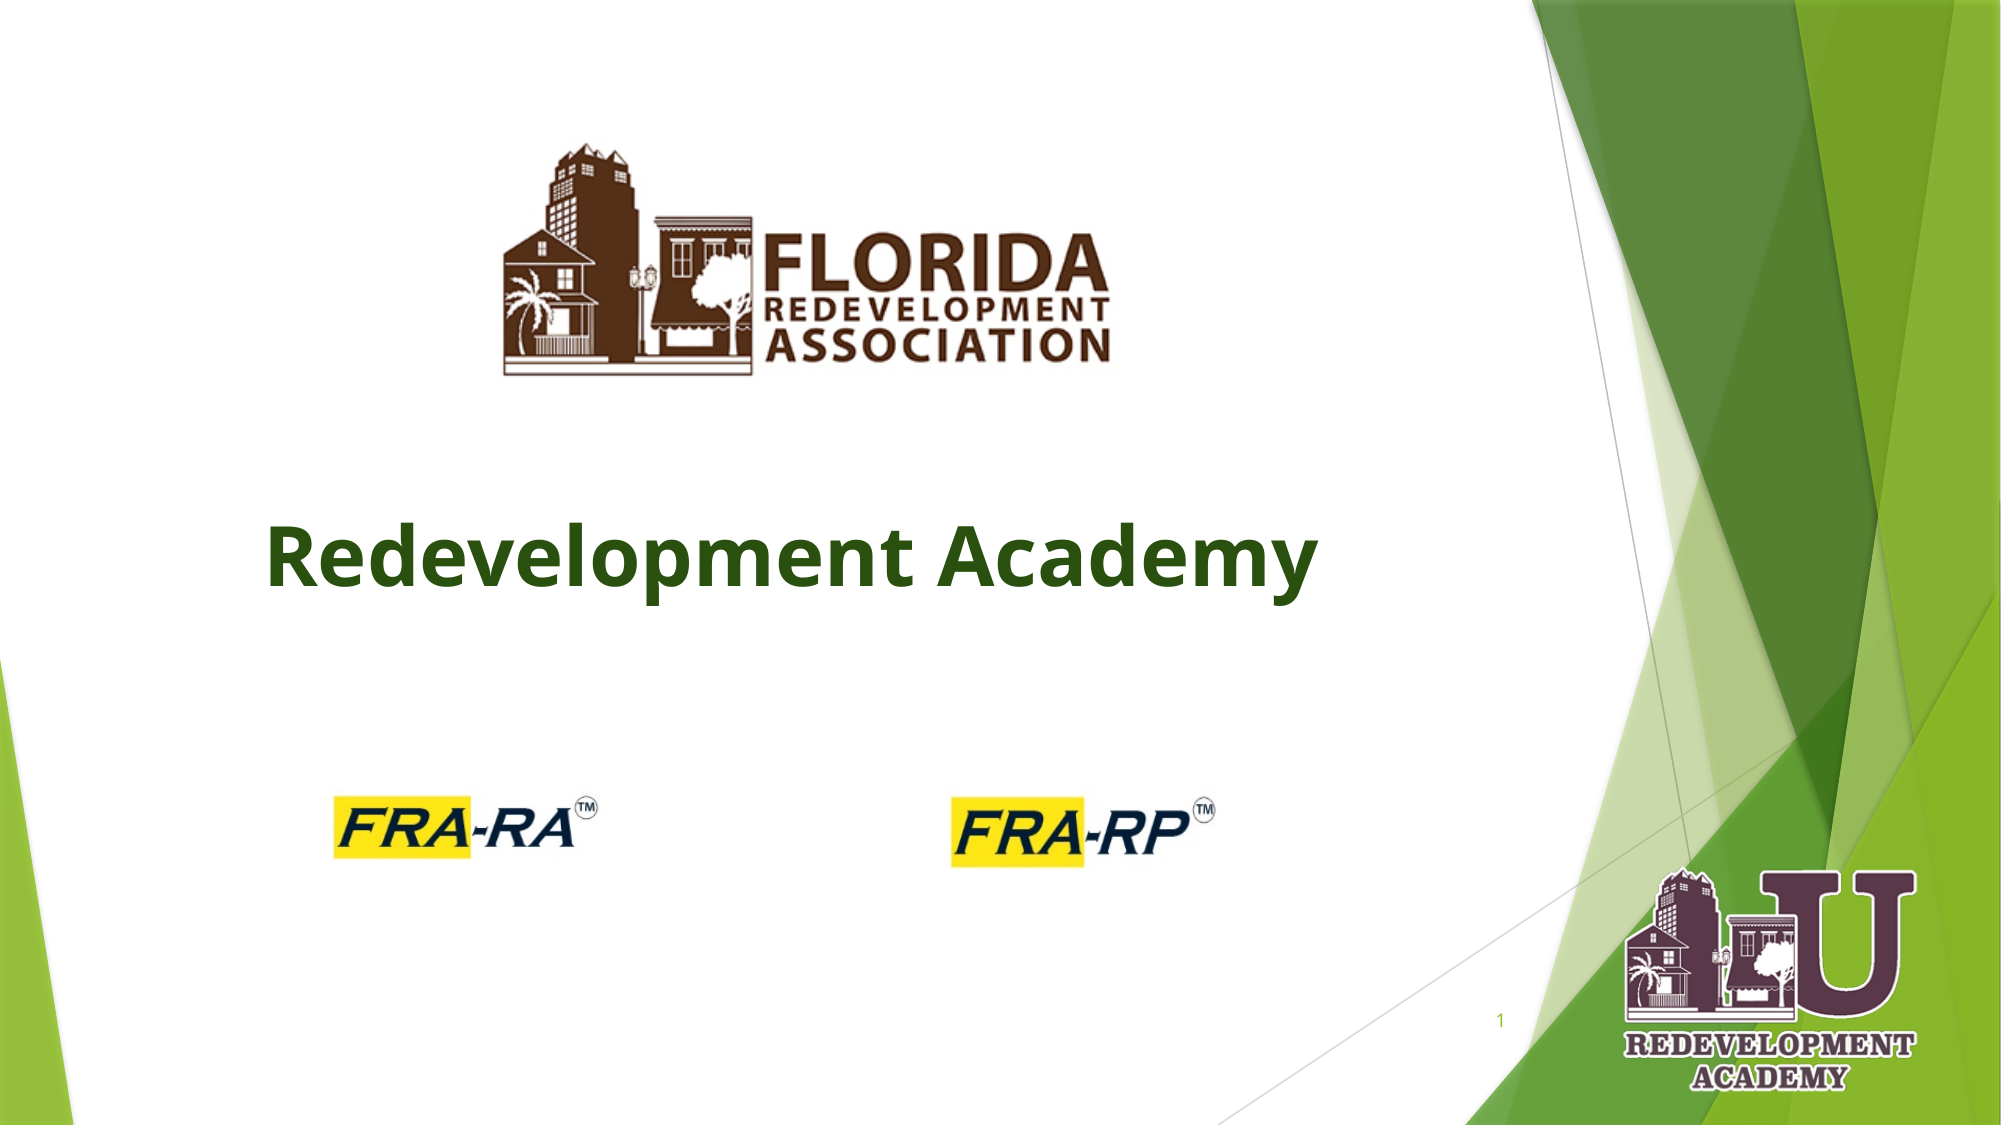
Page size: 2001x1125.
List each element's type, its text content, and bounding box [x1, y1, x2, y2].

title Redevelopment Academy [0, 61, 1561, 1026]
picture [495, 97, 1122, 426]
slide_number 1 [1409, 991, 1522, 1051]
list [1615, 866, 1930, 1097]
picture [325, 788, 607, 868]
picture [942, 788, 1224, 878]
